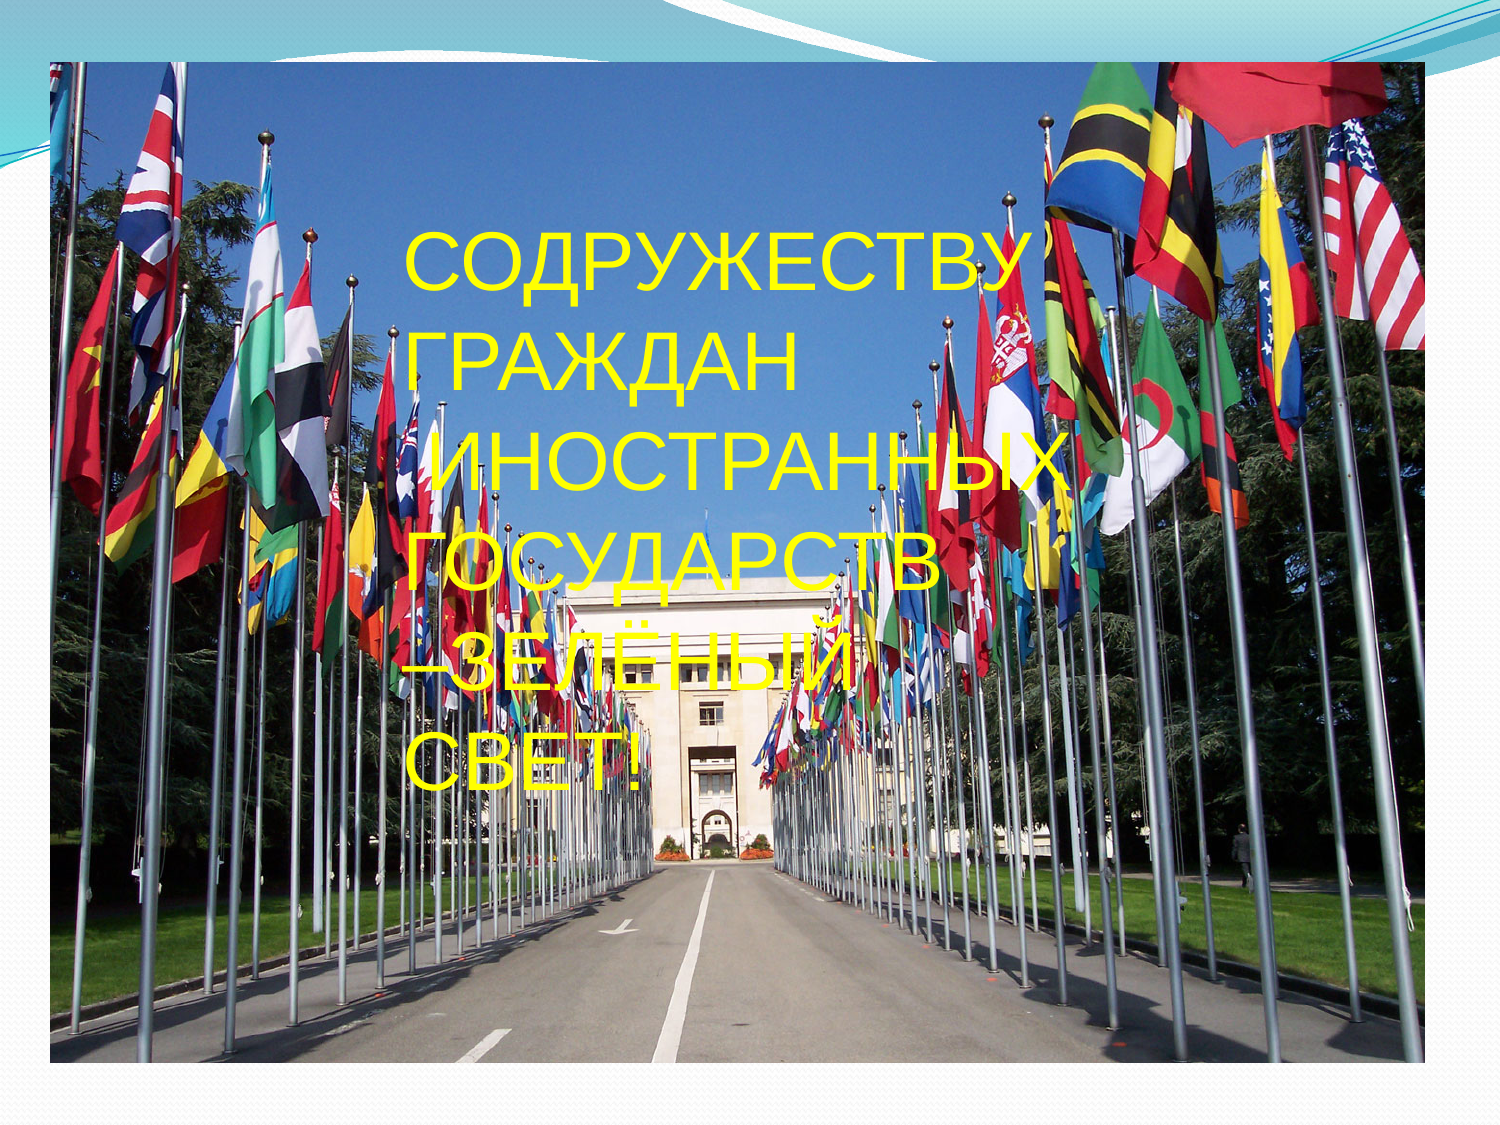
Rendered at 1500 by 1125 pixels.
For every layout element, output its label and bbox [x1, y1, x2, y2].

picture [49, 62, 1426, 1063]
